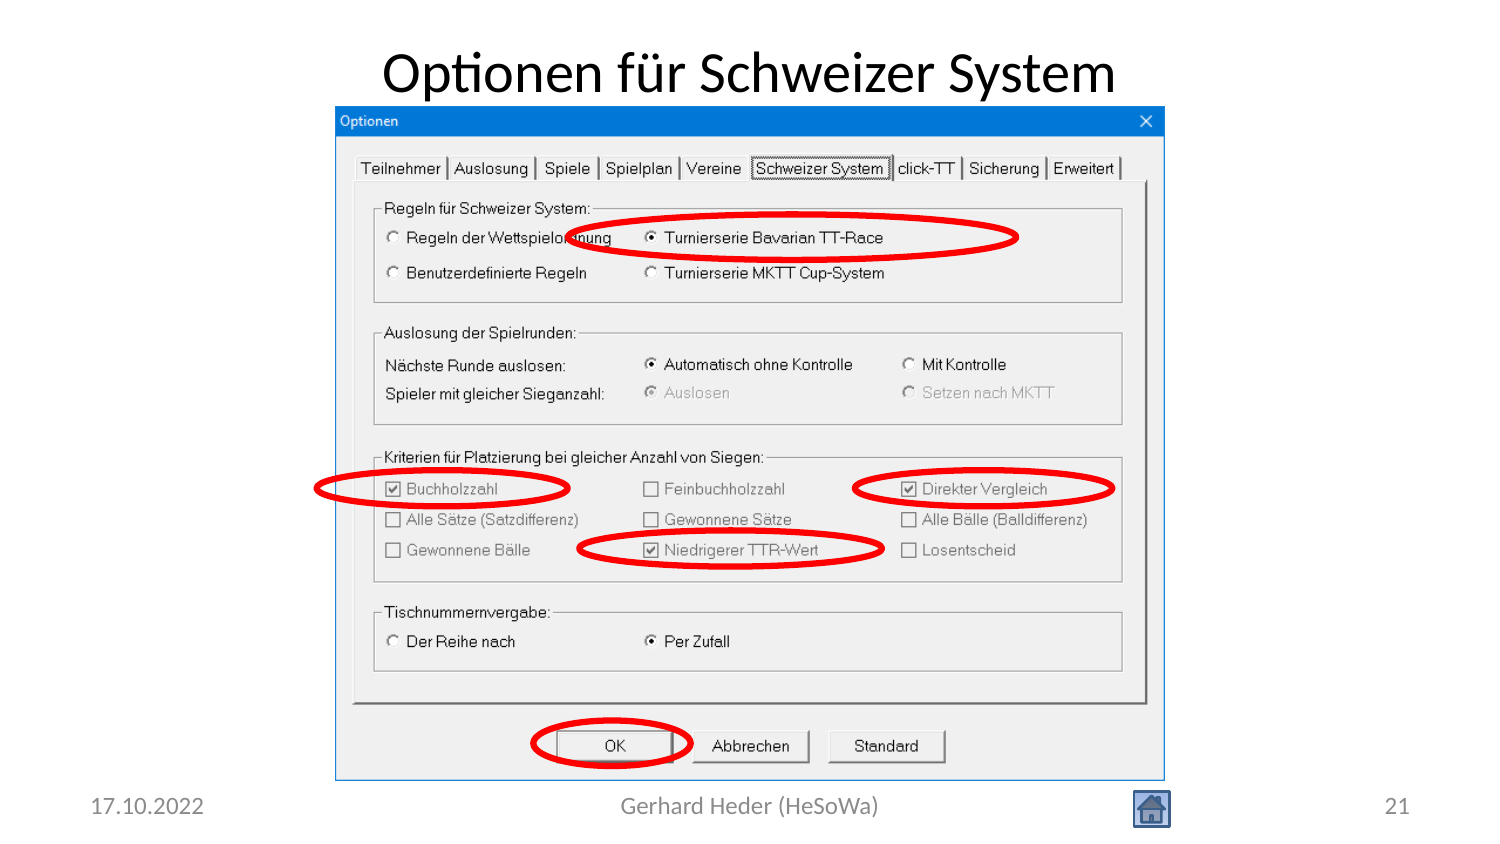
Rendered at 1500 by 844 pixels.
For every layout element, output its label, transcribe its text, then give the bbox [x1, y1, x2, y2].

text_box [314, 478, 329, 499]
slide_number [75, 782, 425, 827]
slide_number 21 [1074, 782, 1425, 827]
picture [334, 105, 1166, 781]
footer Gerhard Heder (HeSoWa) [512, 790, 988, 827]
title Optionen für Schweizer System [74, 33, 1426, 106]
